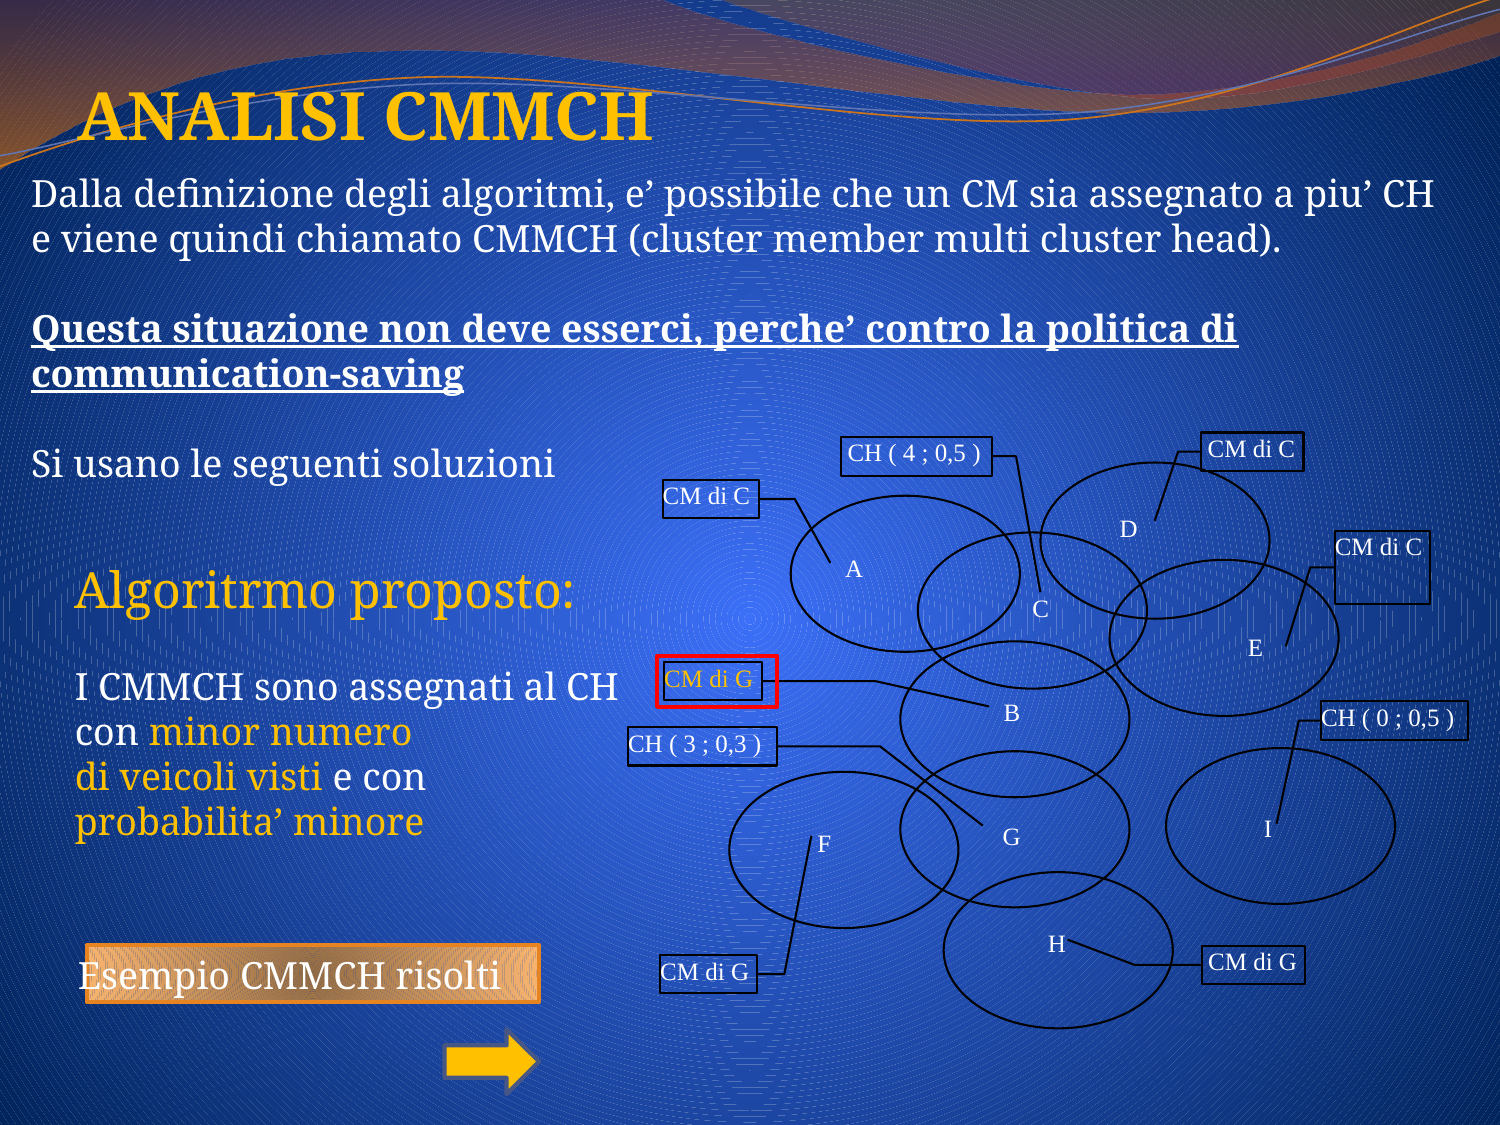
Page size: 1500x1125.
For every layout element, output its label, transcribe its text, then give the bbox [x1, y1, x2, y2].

text_box [442, 1027, 542, 1096]
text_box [627, 432, 1468, 1029]
text_box Algoritrmo proposto: I CMMCH sono assegnati al CH con minor numero di veicoli visti e con probabilita’ minore [60, 550, 620, 851]
text_box [85, 943, 541, 1004]
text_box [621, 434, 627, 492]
text_box Esempio CMMCH risolti [63, 944, 517, 1005]
text_box ANALISI CMMCH [62, 66, 670, 161]
text_box Dalla definizione degli algoritmi, e’ possibile che un CM sia assegnato a piu’ CH e viene quindi chiamato CMMCH (cluster member multi cluster head). Questa situazione non deve esserci, perche’ contro la politica di communication-saving Si usano le seguenti soluzioni [16, 162, 1452, 492]
